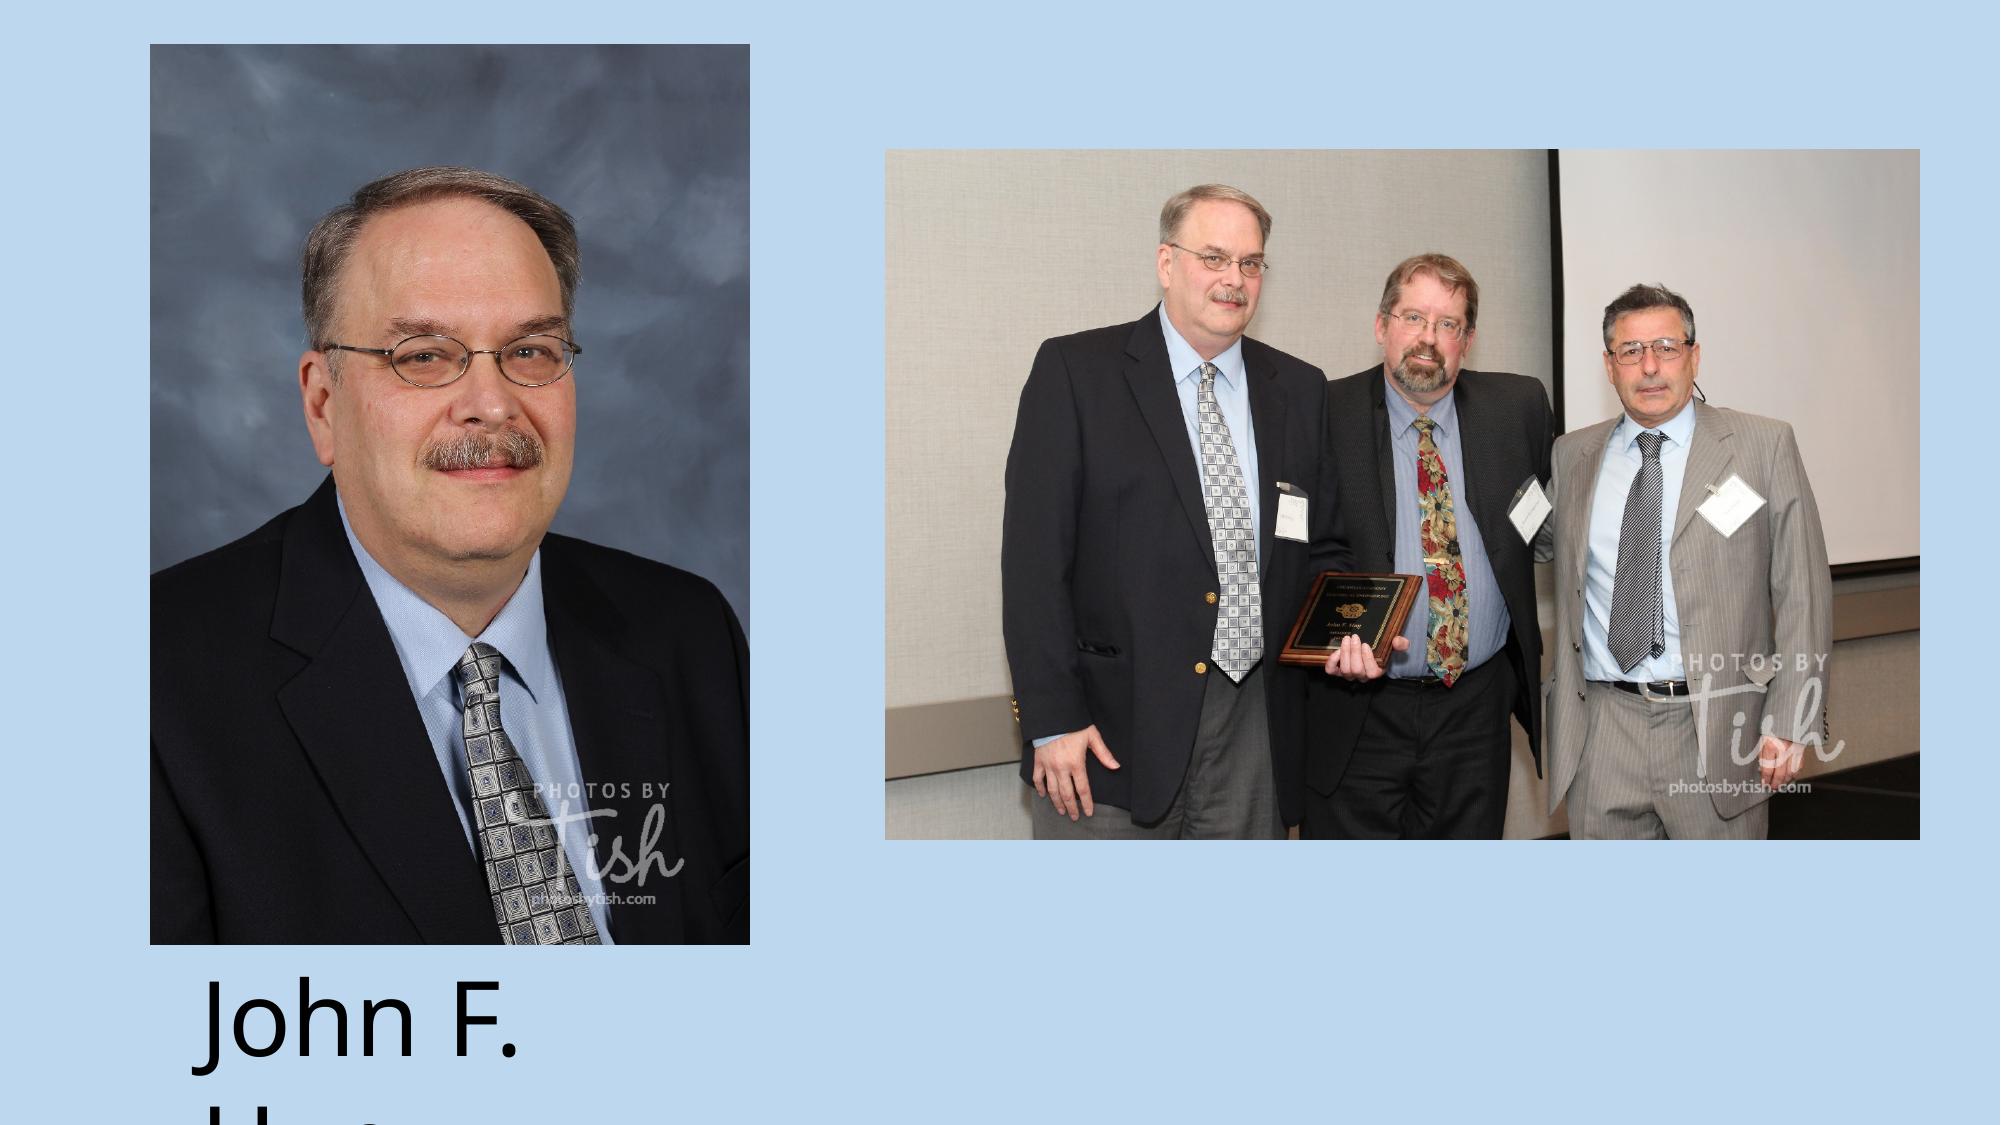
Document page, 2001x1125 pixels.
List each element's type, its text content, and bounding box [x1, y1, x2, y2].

picture [149, 44, 750, 945]
picture [884, 149, 1920, 840]
text_box John F. Hug [185, 945, 715, 1125]
